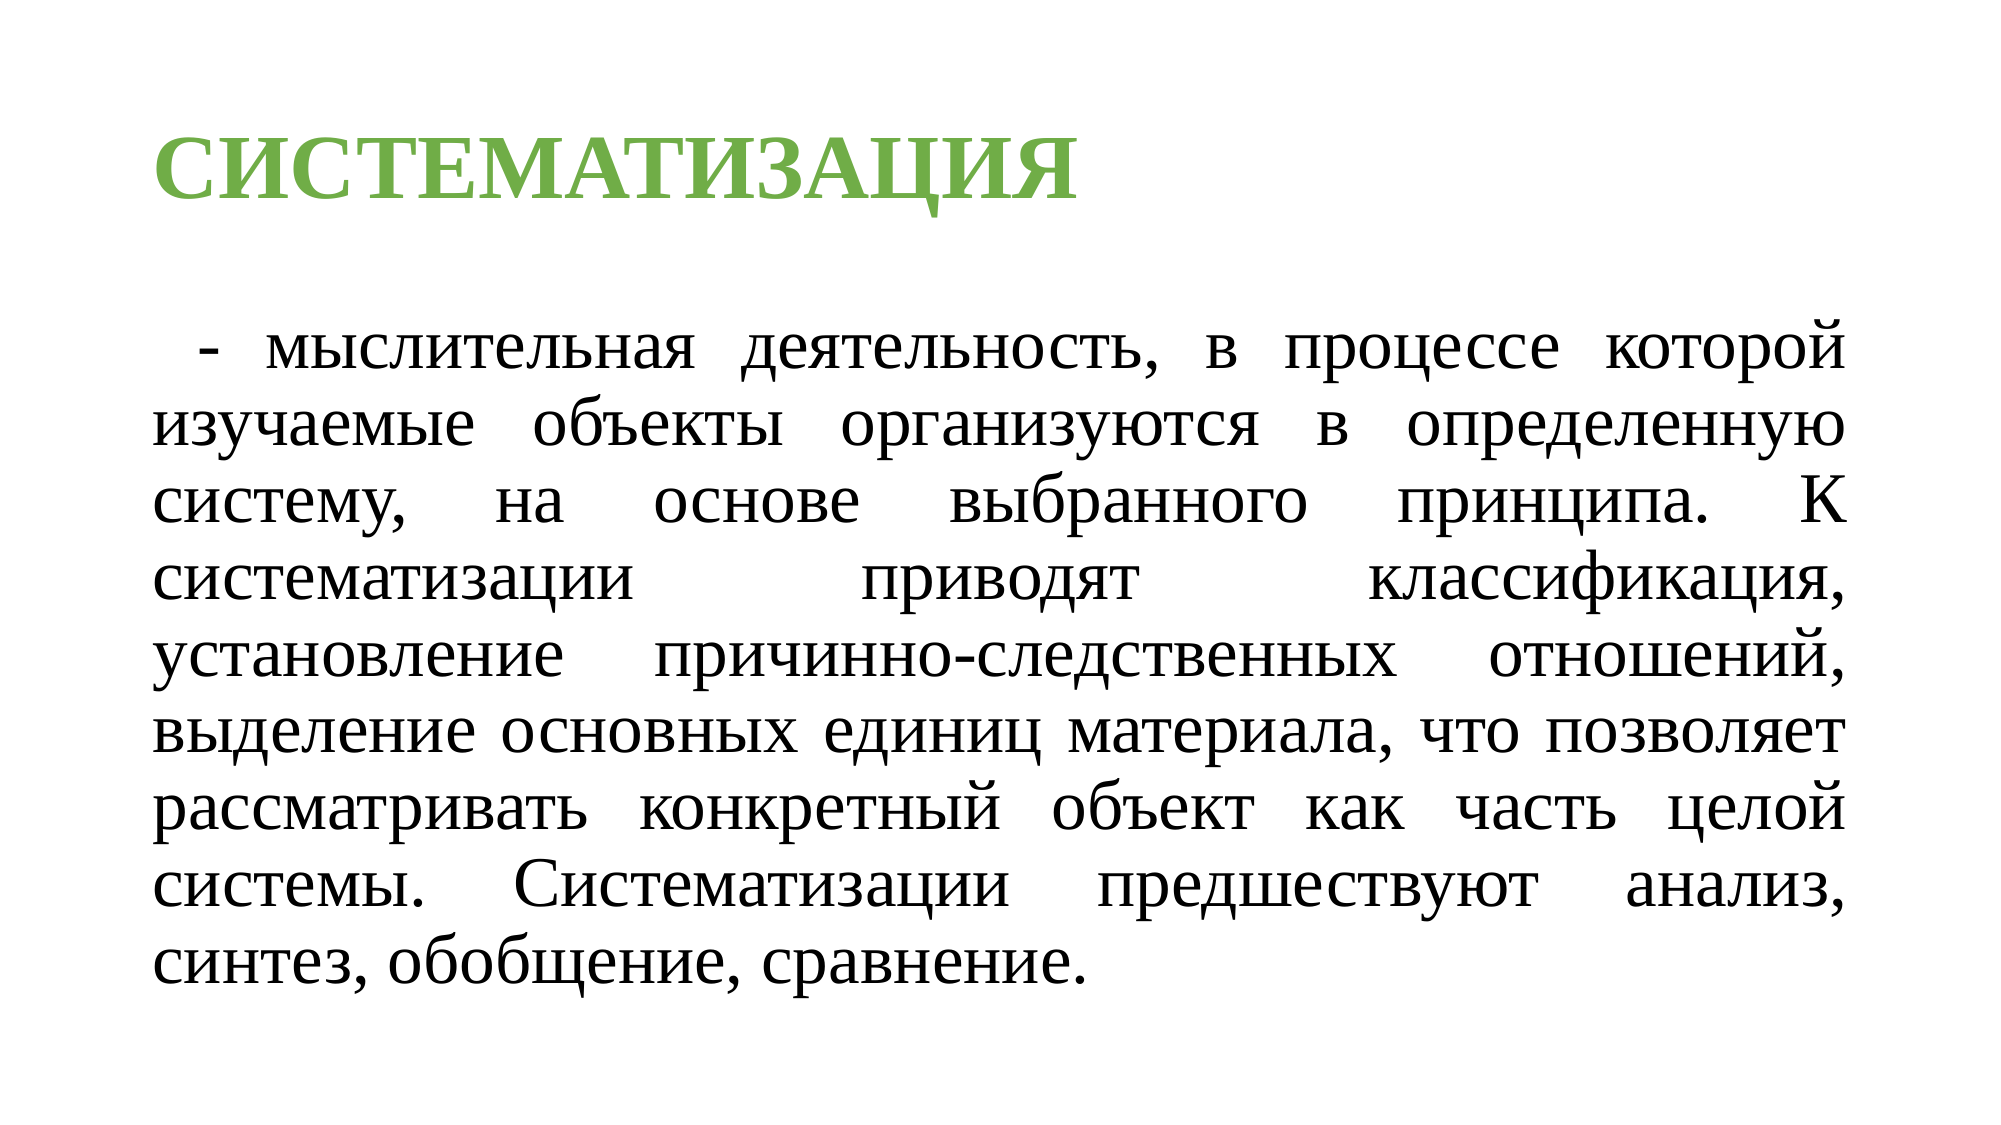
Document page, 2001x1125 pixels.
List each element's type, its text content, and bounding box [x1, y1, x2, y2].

list - мыслительная деятельность, в процессе которой изучаемые объекты организуются в определенную систему, на основе выбранного принципа. К систематизации приводят классификация, установление причинно-следственных отношений, выделение основных единиц материала, что позволяет рассматривать конкретный объект как часть целой системы. Систематизации предшествуют анализ, синтез, обобщение, сравнение. [137, 299, 1863, 1014]
title СИСТЕМАТИЗАЦИЯ [137, 59, 1863, 278]
